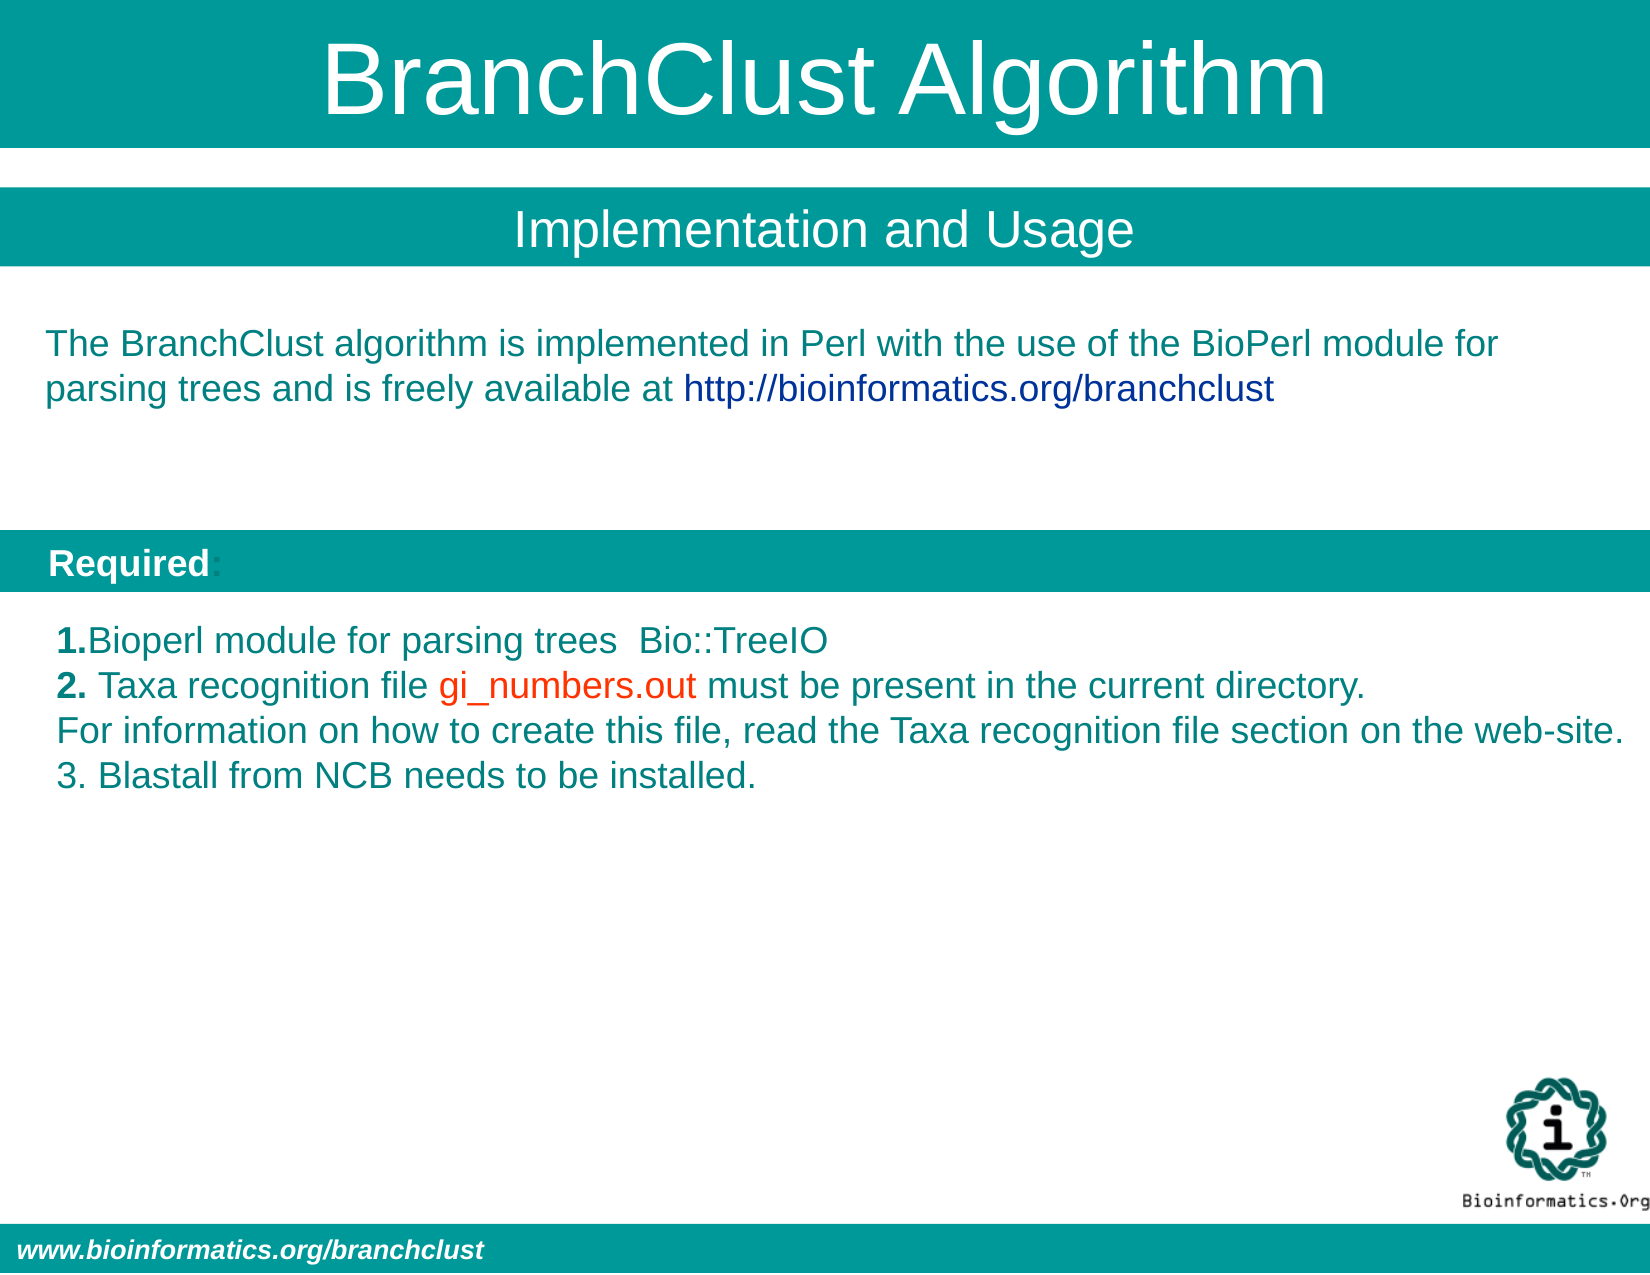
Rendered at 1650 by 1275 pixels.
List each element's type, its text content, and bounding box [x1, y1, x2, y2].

text_box The BranchClust algorithm is implemented in Perl with the use of the BioPerl module for parsing trees and is freely available at http://bioinformatics.org/branchclust [28, 310, 1527, 418]
text_box BranchClust Algorithm [0, 0, 1650, 148]
text_box 1.Bioperl module for parsing trees Bio::TreeIO 2. Taxa recognition file gi_numbers.out must be present in the current directory. For information on how to create this file, read the Taxa recognition file section on the web-site. 3. Blastall from NCB needs to be installed. [39, 607, 1650, 805]
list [1462, 1071, 1650, 1217]
text_box Implementation and Usage [0, 187, 1650, 267]
text_box Required: [0, 530, 1650, 592]
text_box www.bioinformatics.org/branchclust [0, 1223, 1650, 1273]
